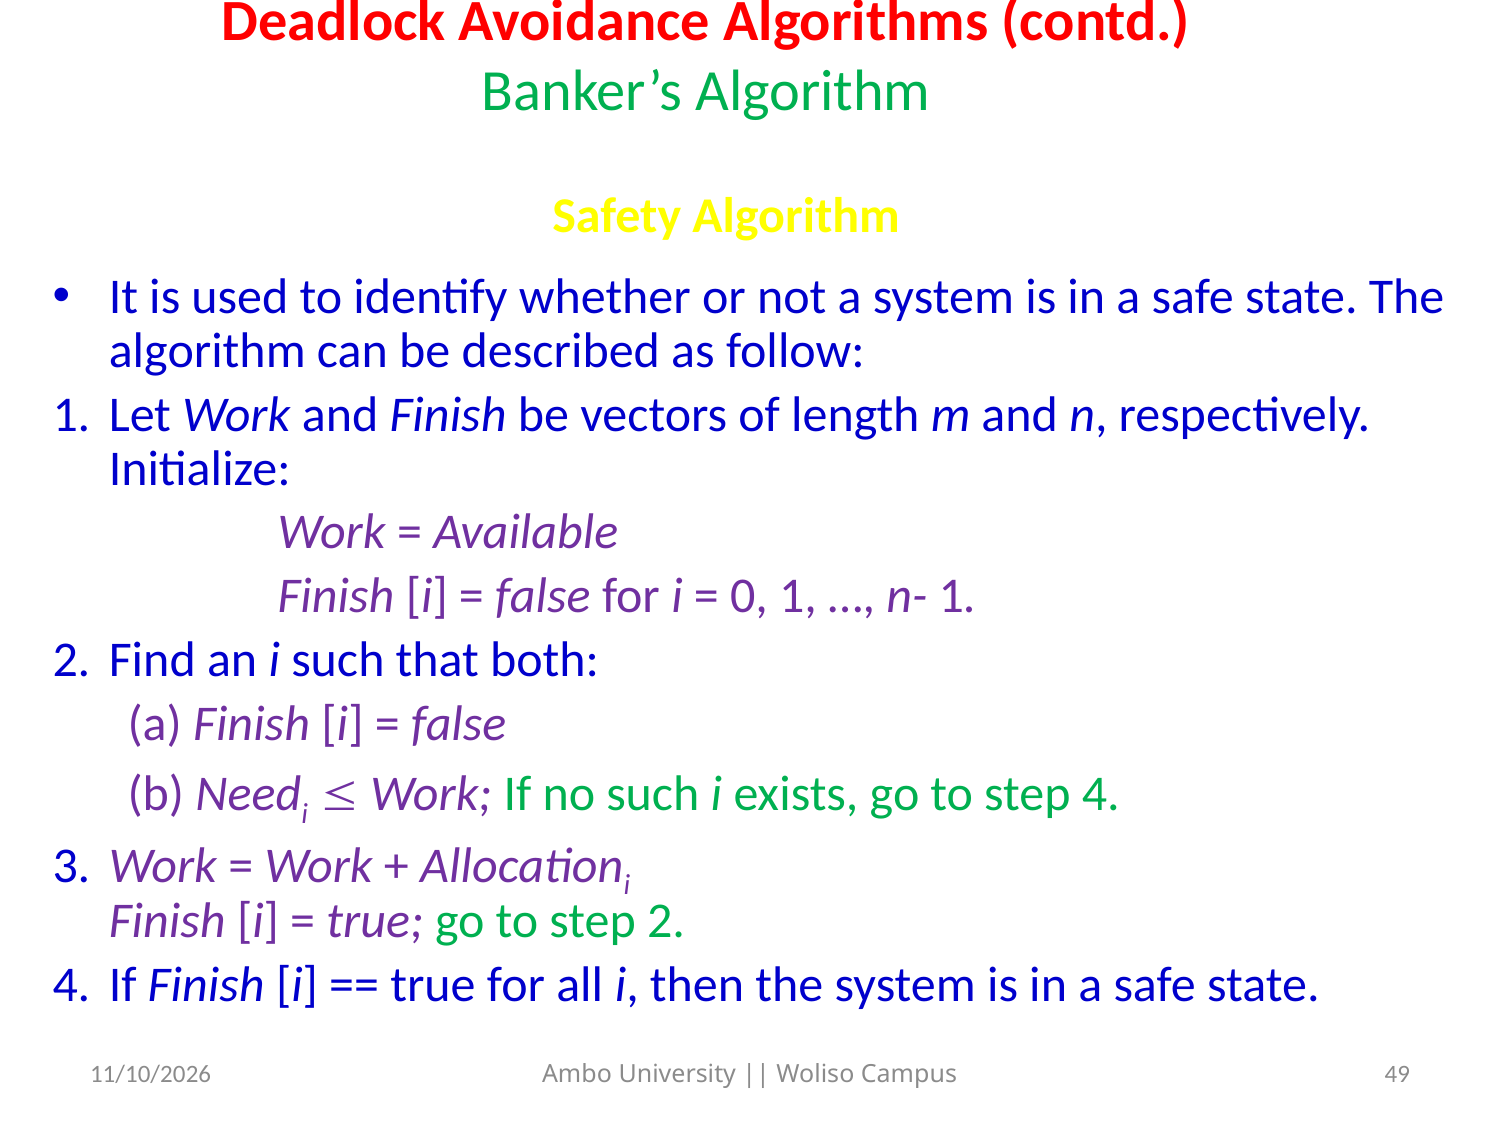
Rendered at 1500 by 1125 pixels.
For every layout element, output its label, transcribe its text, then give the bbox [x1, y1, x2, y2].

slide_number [75, 1042, 425, 1103]
text_box Safety Algorithm [537, 175, 963, 250]
footer Ambo University || Woliso Campus [512, 1042, 988, 1103]
title Deadlock Avoidance Algorithms (contd.) Banker’s Algorithm [0, 0, 1413, 175]
list It is used to identify whether or not a system is in a safe state. The algorithm can be described as follow: Let Work and Finish be vectors of length m and n, respectively. Initialize: Work = Available Finish [i] = false for i = 0, 1, …, n- 1. 2. Find an i such that both: (a) Finish [i] = false (b) Needi  Work; If no such i exists, go to step 4. 3. Work = Work + Allocationi Finish [i] = true; go to step 2. 4. If Finish [i] == true for all i, then the system is in a safe state. [37, 262, 1463, 1025]
slide_number 49 [1074, 1042, 1425, 1103]
